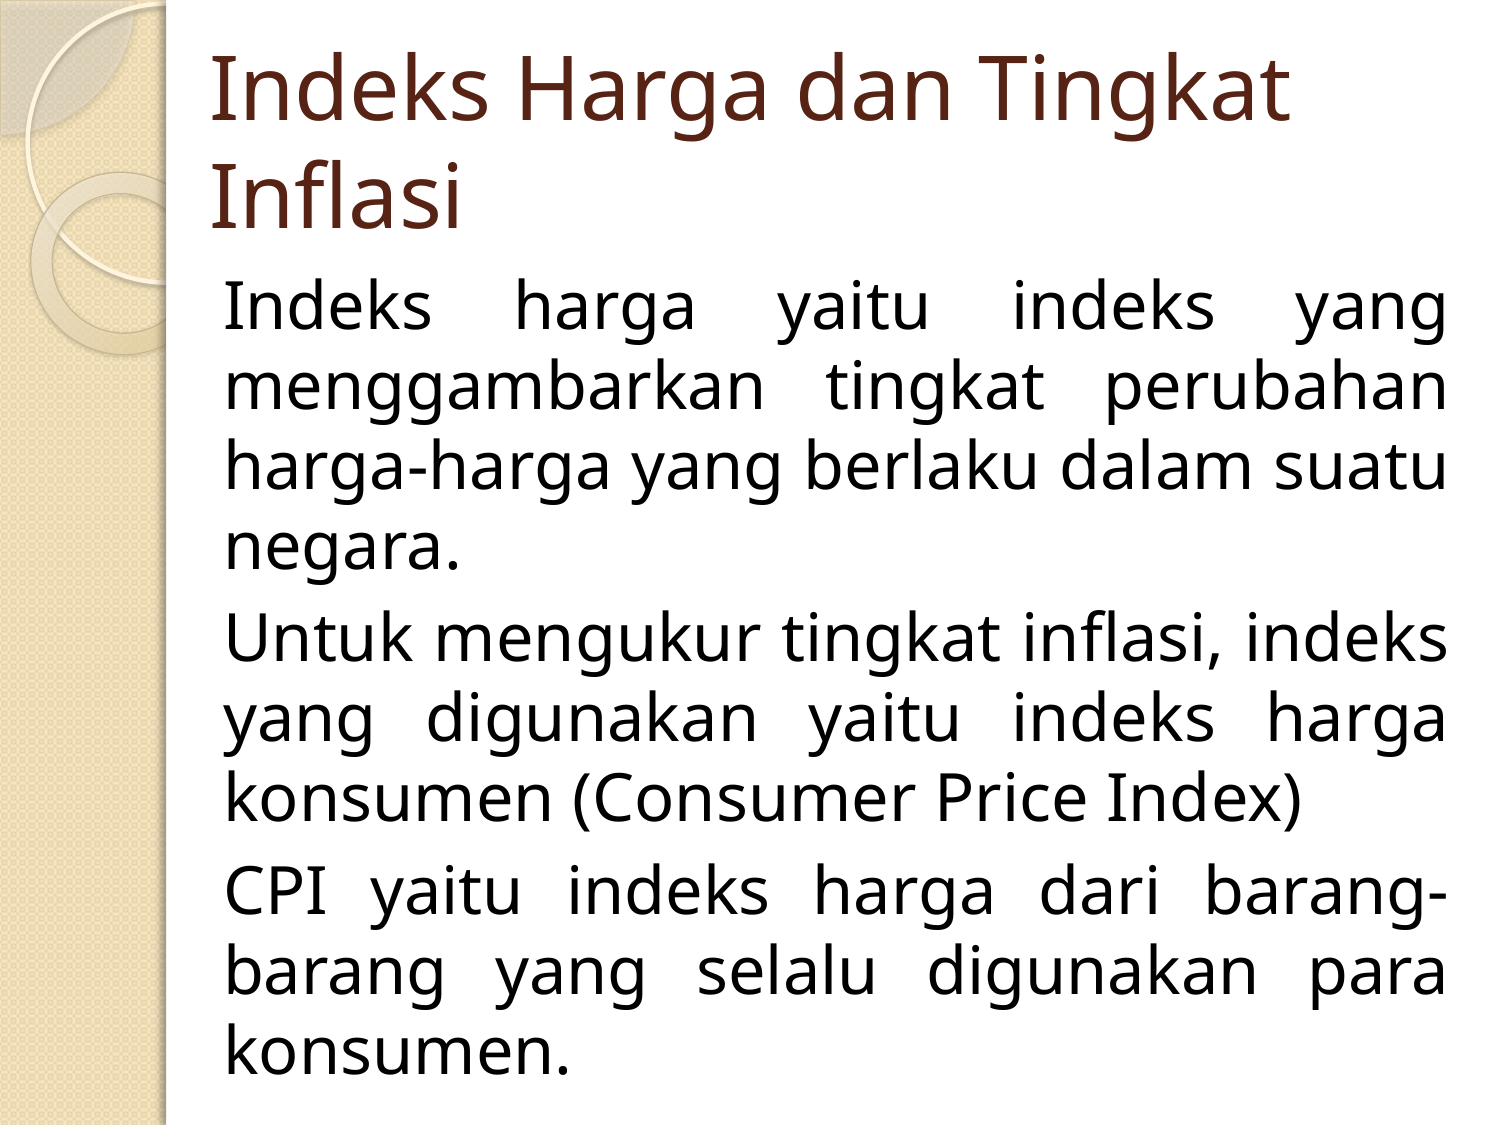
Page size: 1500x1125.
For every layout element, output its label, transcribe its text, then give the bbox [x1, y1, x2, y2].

list Indeks harga yaitu indeks yang menggambarkan tingkat perubahan harga-harga yang berlaku dalam suatu negara. Untuk mengukur tingkat inflasi, indeks yang digunakan yaitu indeks harga konsumen (Consumer Price Index) CPI yaitu indeks harga dari barang-barang yang selalu digunakan para konsumen. [194, 255, 1466, 1106]
title Indeks Harga dan Tingkat Inflasi [194, 45, 1466, 233]
